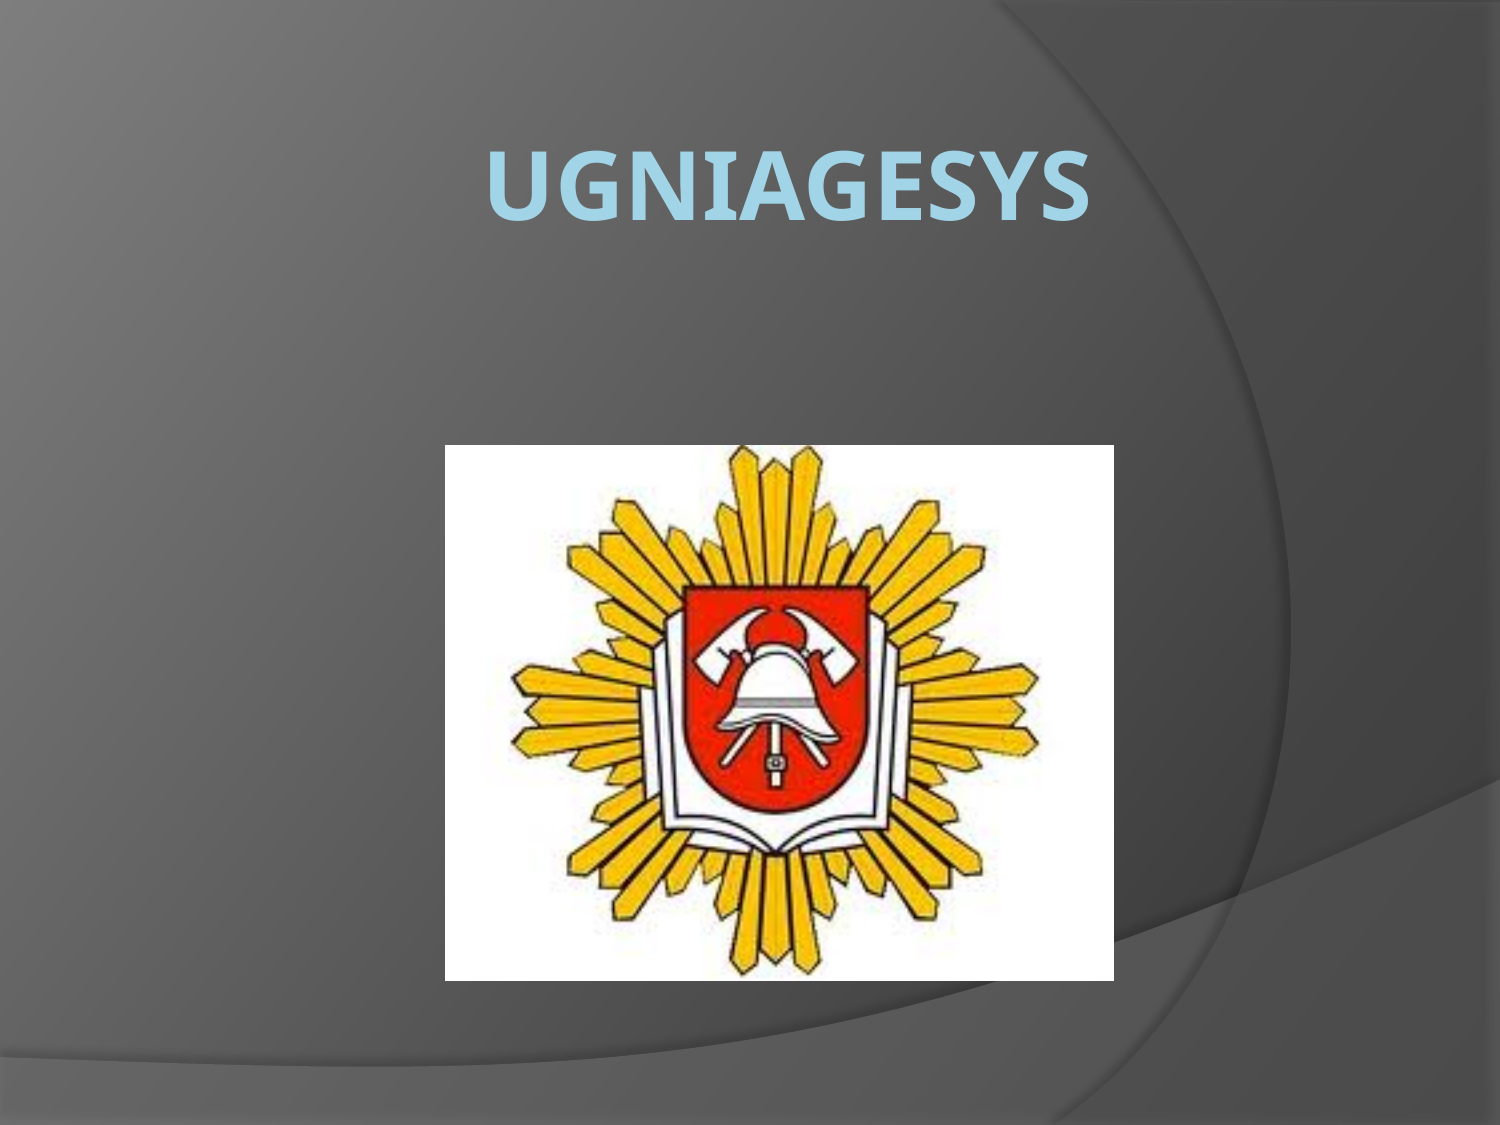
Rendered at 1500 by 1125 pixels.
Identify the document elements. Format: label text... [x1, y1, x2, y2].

picture [445, 445, 1114, 981]
title Ugniagesys [152, 117, 1100, 359]
